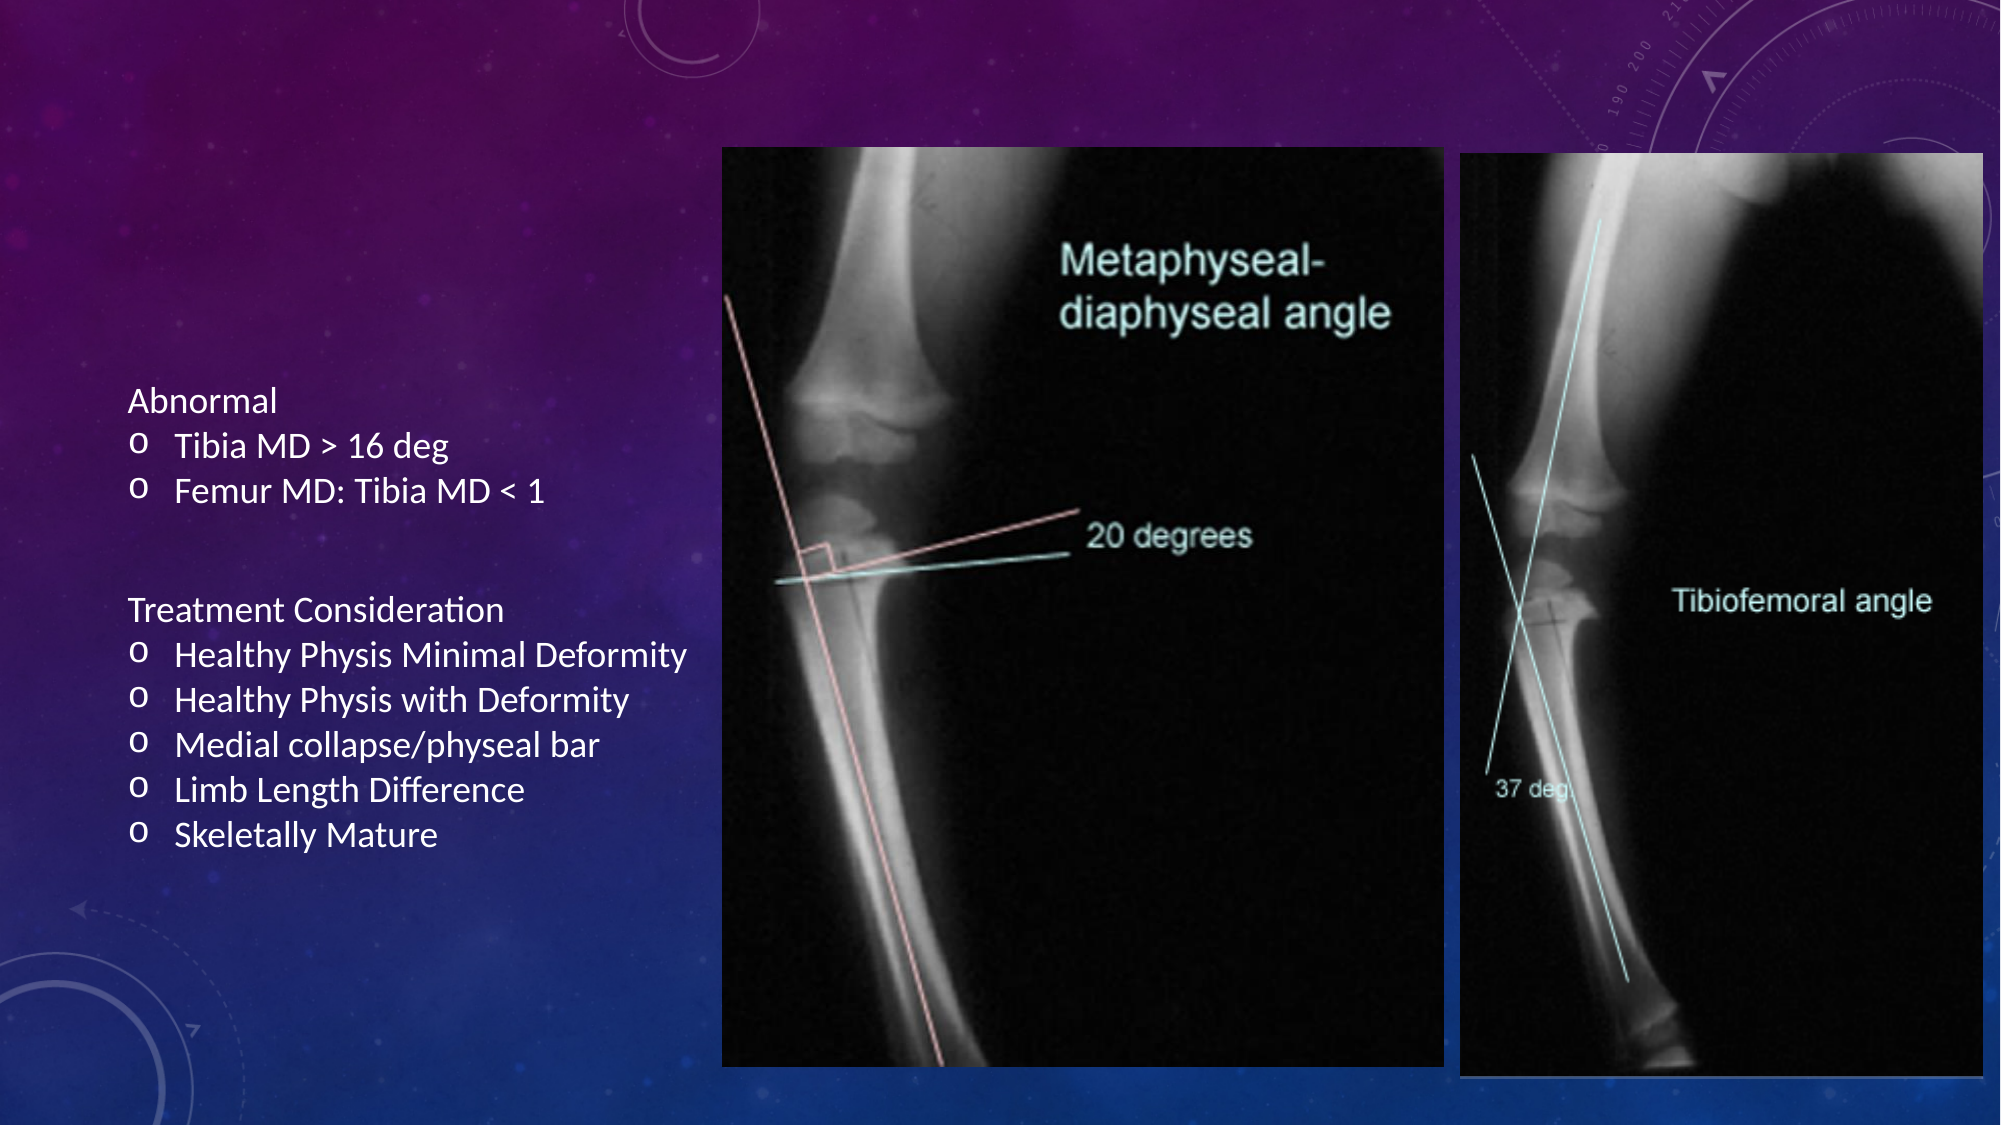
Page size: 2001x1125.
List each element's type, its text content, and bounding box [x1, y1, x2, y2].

list Abnormal Tibia MD > 16 deg Femur MD: Tibia MD < 1 Treatment Consideration Healthy Physis Minimal Deformity Healthy Physis with Deformity Medial collapse/physeal bar Limb Length Difference Skeletally Mature [37, 338, 716, 710]
picture [0, 0, 2001, 1125]
list Abnormal Tibia MD > 16 deg Femur MD: Tibia MD < 1 Treatment Consideration Healthy Physis Minimal Deformity Healthy Physis with Deformity Medial collapse/physeal bar Limb Length Difference Skeletally Mature [37, 718, 716, 938]
text_box [1989, 710, 2000, 718]
text_box [0, 710, 716, 718]
